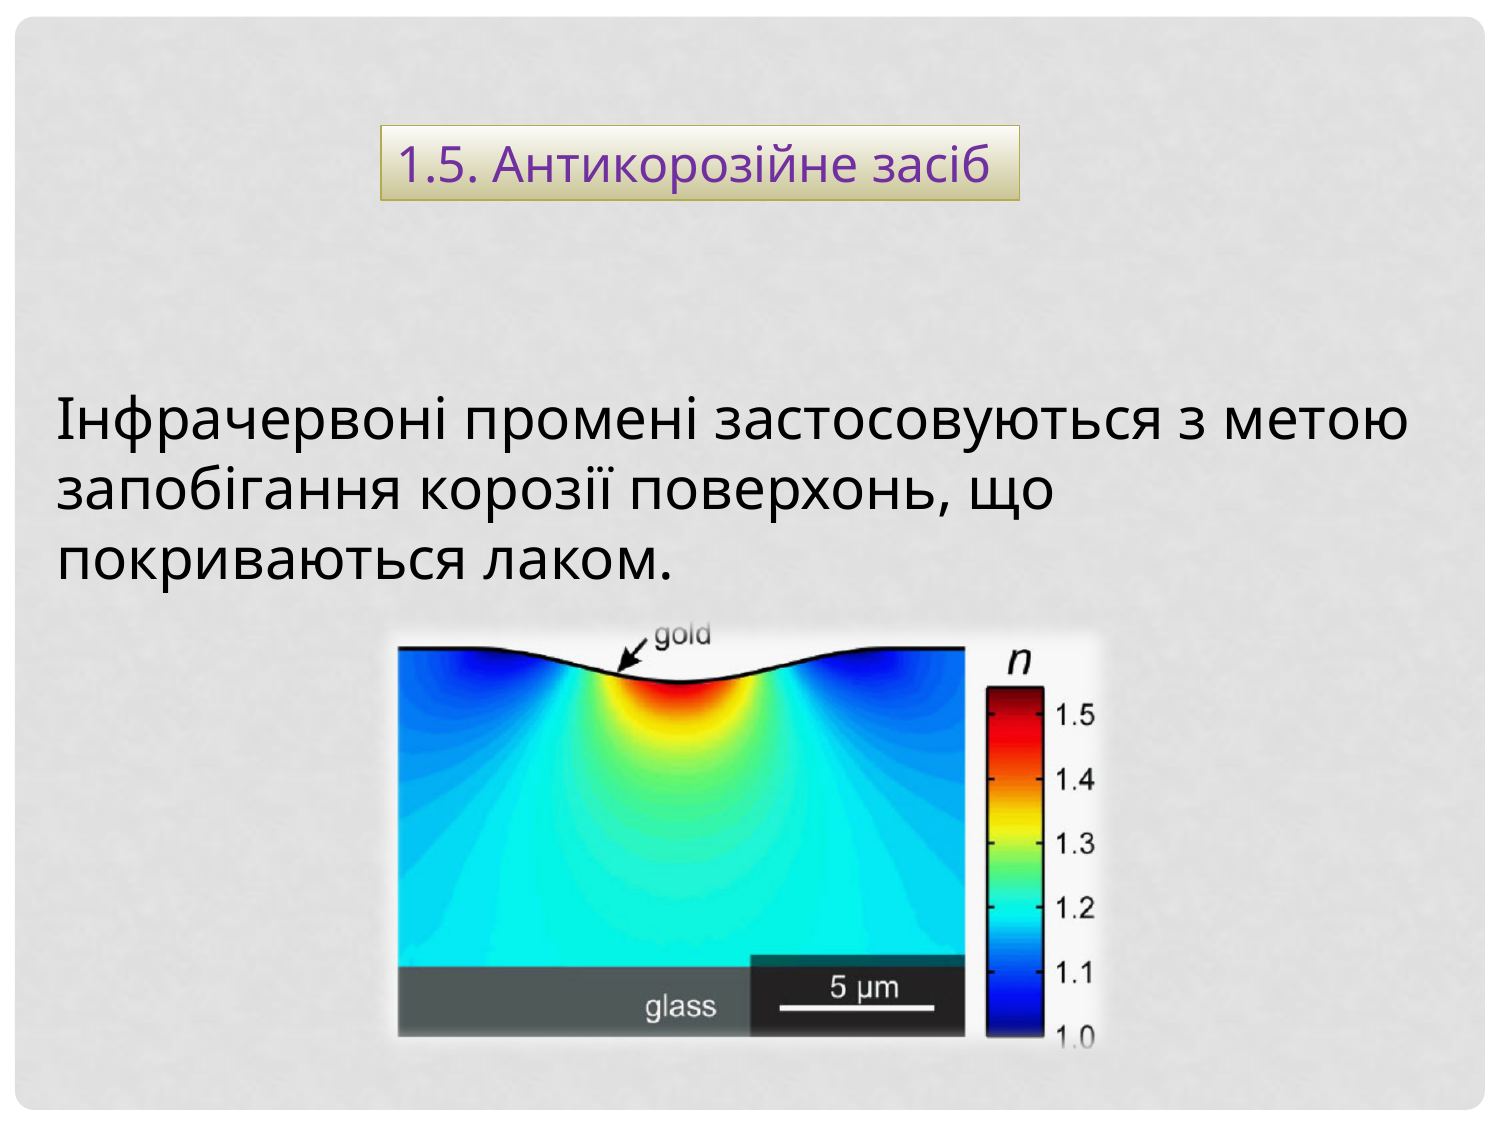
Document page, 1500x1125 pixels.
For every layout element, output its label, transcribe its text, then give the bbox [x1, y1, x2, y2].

text_box 1.5. Антикорозійне засіб [380, 125, 1020, 201]
picture [369, 614, 1119, 1059]
text_box Інфрачервоні промені застосовуються з метою запобігання корозії поверхонь, що покриваються лаком. [41, 373, 1471, 599]
